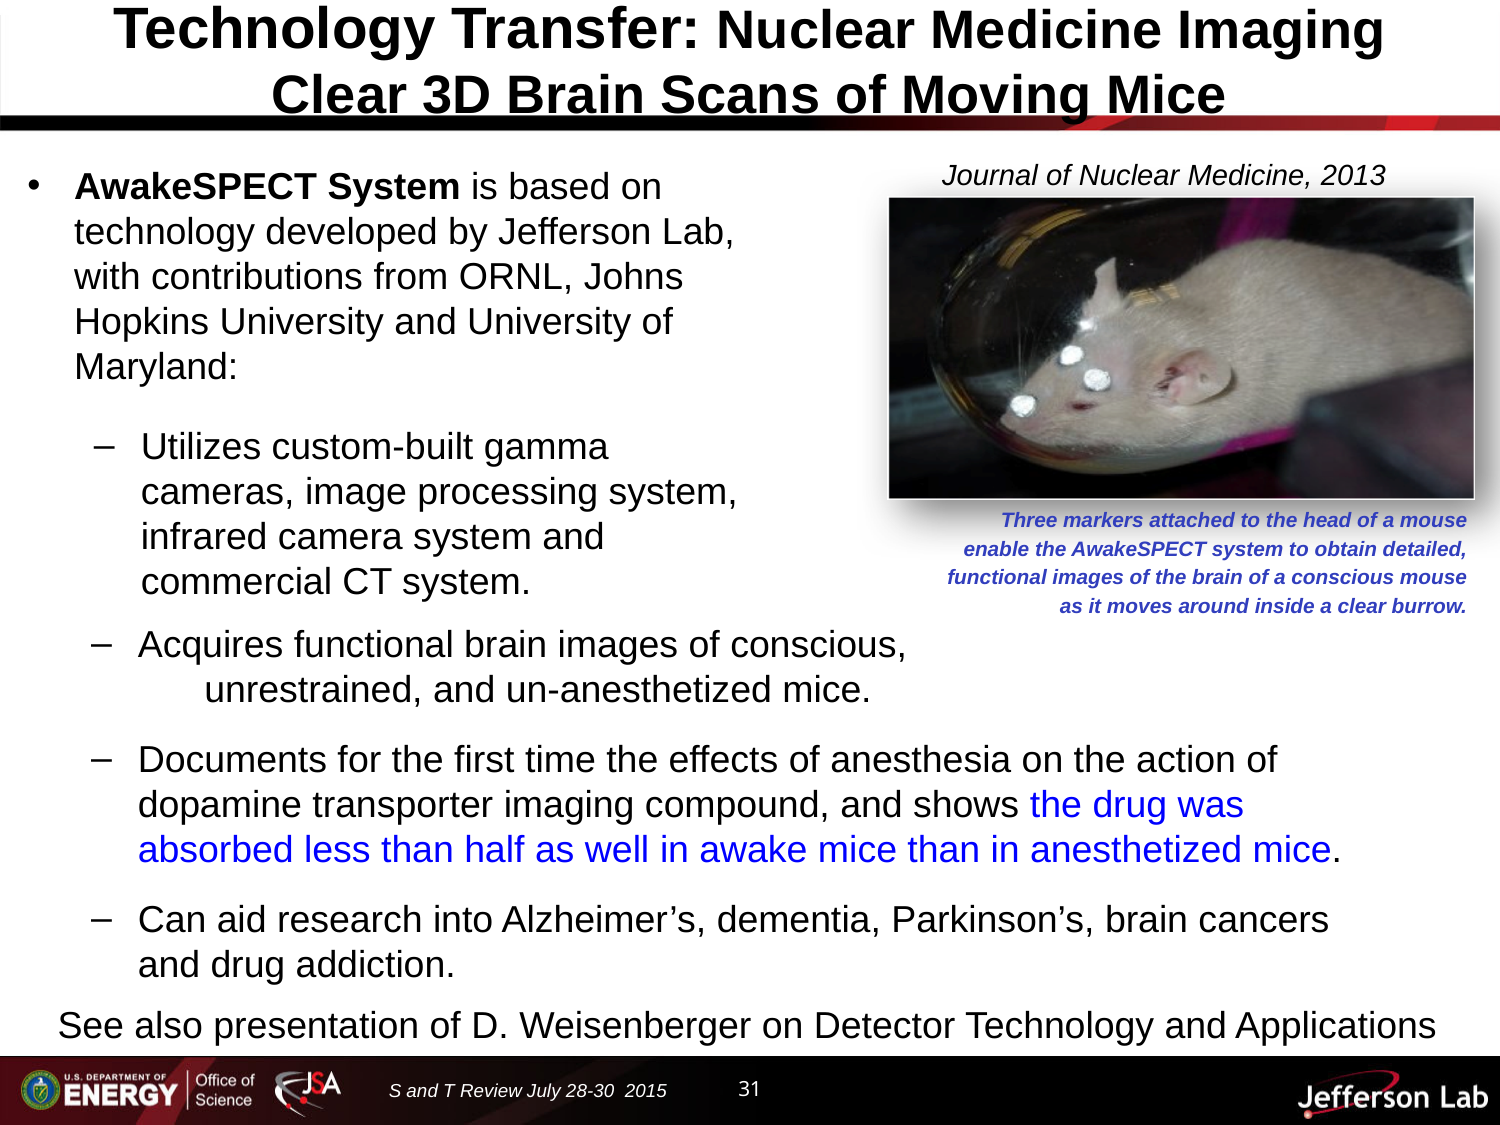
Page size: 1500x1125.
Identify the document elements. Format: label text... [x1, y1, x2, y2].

text_box Technology Transfer: Nuclear Medicine Imaging Clear 3D Brain Scans of Moving Mice [0, 0, 1500, 132]
text_box Three markers attached to the head of a mouse enable the AwakeSPECT system to obtain detailed, functional images of the brain of a conscious mouse as it moves around inside a clear burrow. [931, 495, 1482, 626]
text_box Acquires functional brain images of conscious, unrestrained, and un-anesthetized mice. Documents for the first time the effects of anesthesia on the action of dopamine transporter imaging compound, and shows the drug was absorbed less than half as well in awake mice than in anesthetized mice. Can aid research into Alzheimer’s, dementia, Parkinson’s, brain cancers and drug addiction. [9, 612, 1386, 993]
text_box Journal of Nuclear Medicine, 2013 [927, 148, 1402, 195]
picture [0, 132, 1500, 1125]
text_box See also presentation of D. Weisenberger on Detector Technology and Applications [42, 993, 1452, 1054]
text_box AwakeSPECT System is based on technology developed by Jefferson Lab, with contributions from ORNL, Johns Hopkins University and University of Maryland: Utilizes custom-built gamma cameras, image processing system, infrared camera system and commercial CT system. [12, 154, 763, 610]
